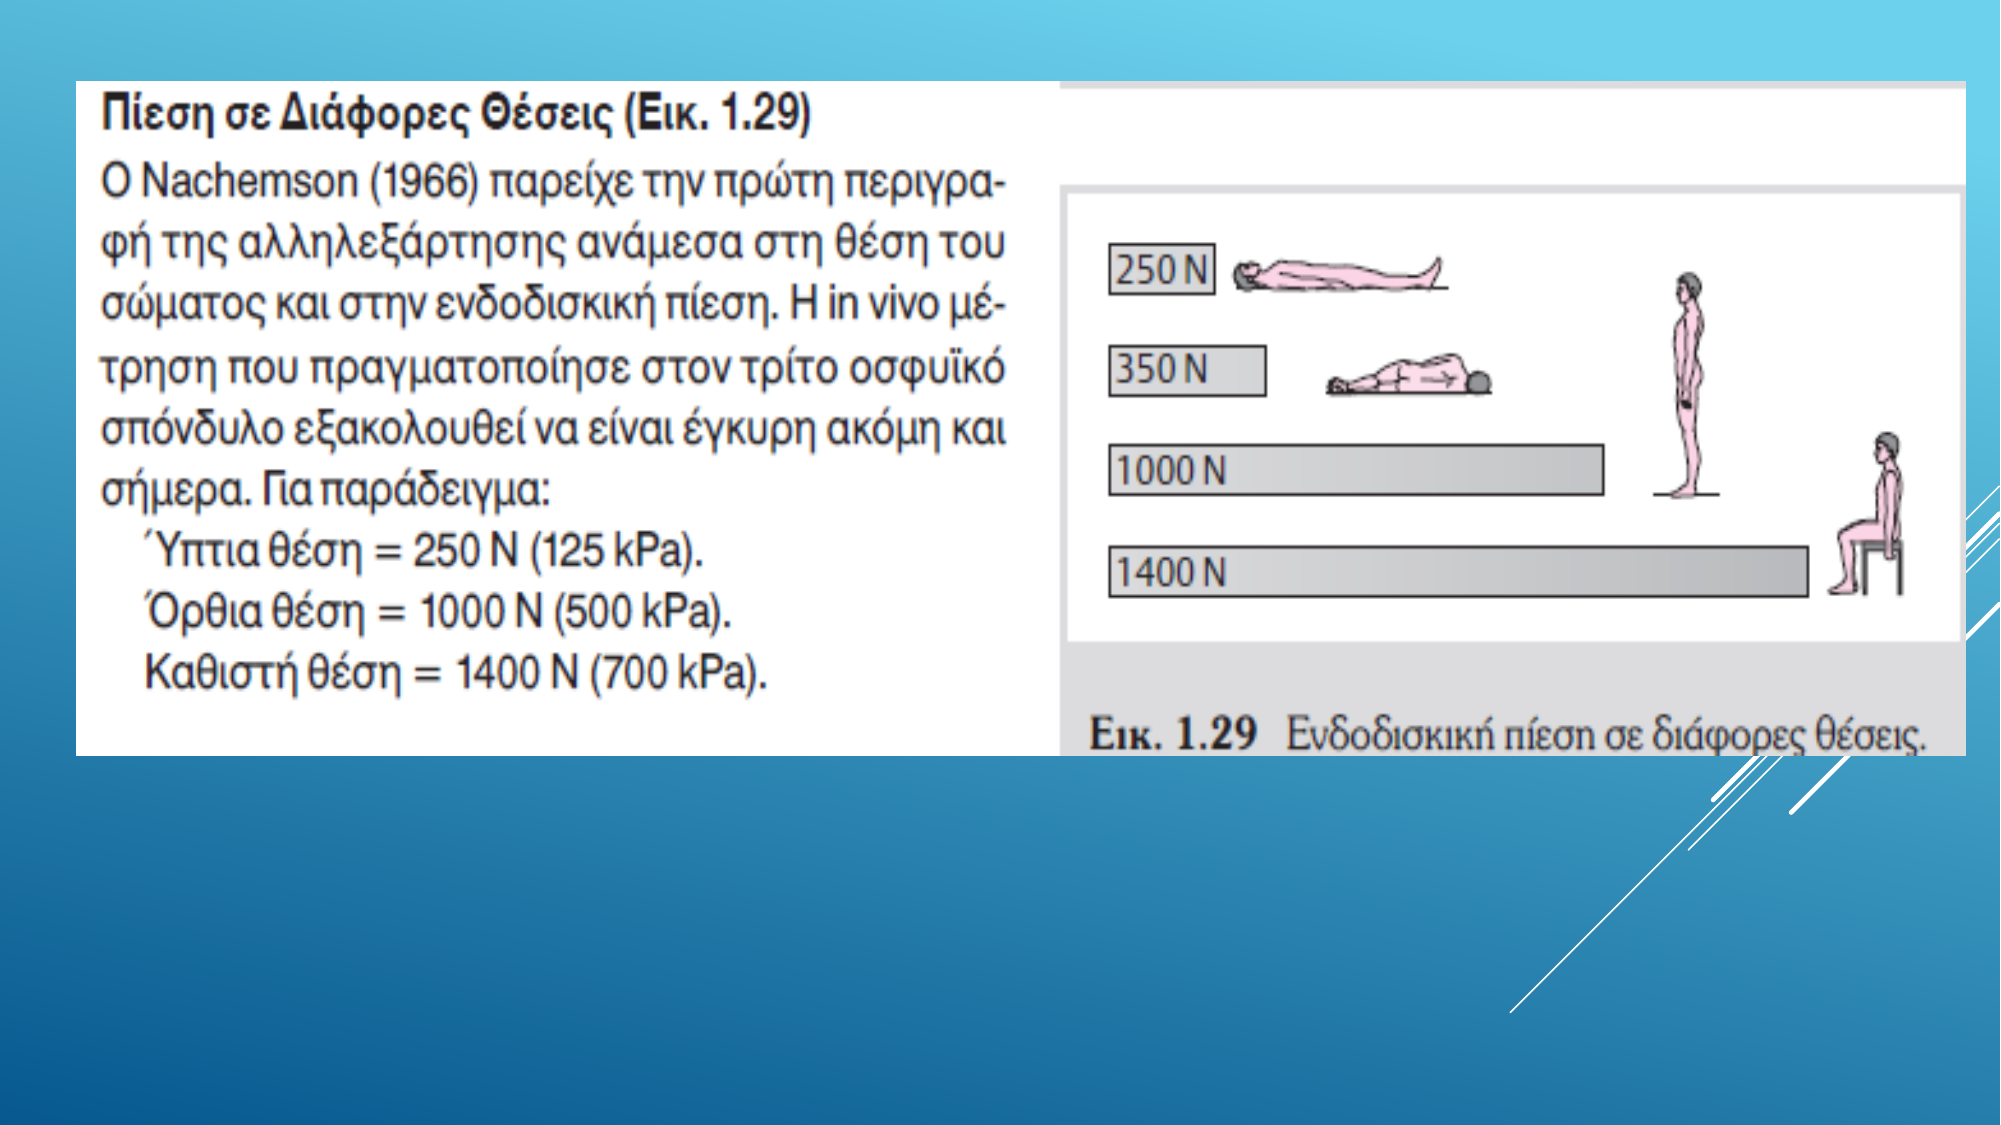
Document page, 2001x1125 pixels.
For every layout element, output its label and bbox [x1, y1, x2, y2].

picture [75, 81, 1966, 756]
